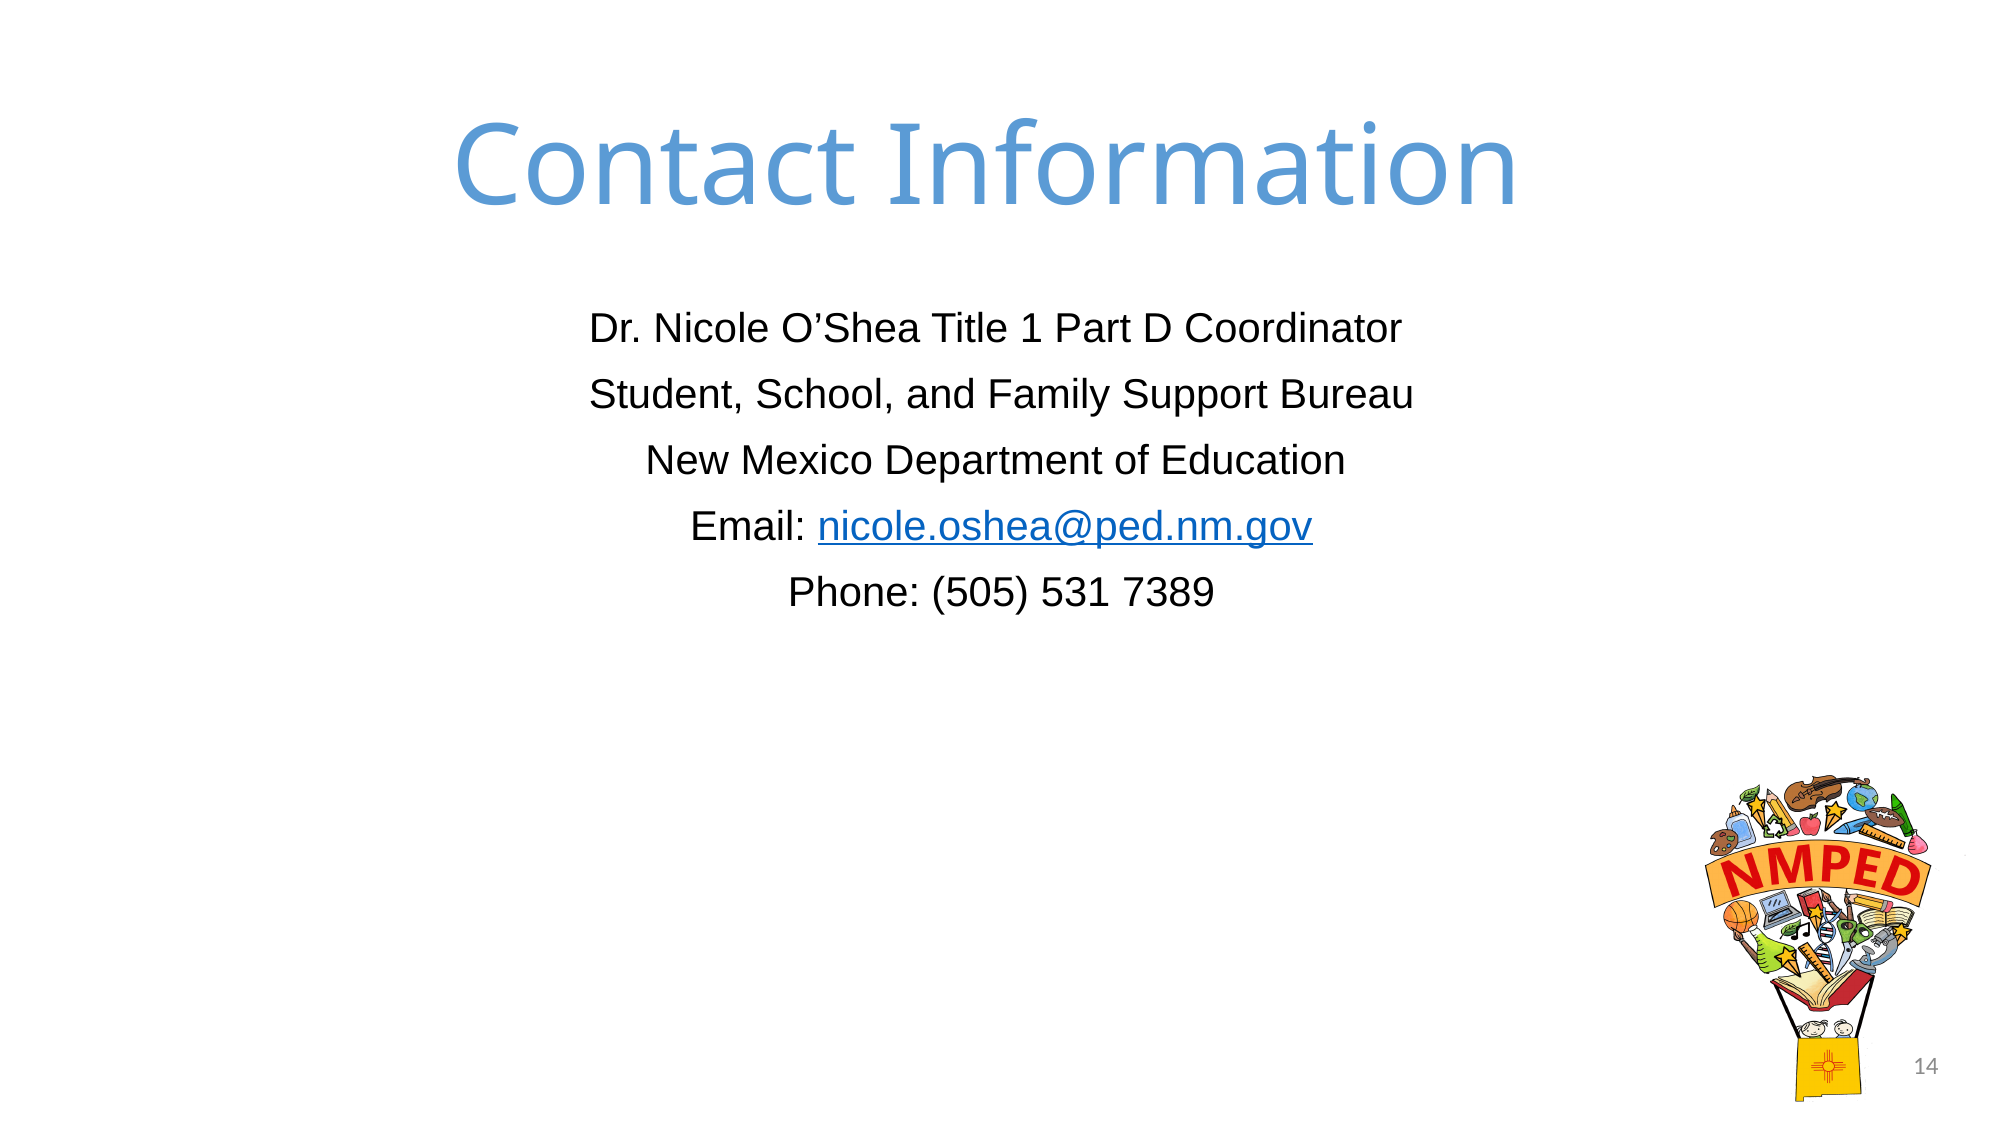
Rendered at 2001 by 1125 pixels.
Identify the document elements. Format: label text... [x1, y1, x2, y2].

list Dr. Nicole O’Shea Title 1 Part D Coordinator Student, School, and Family Support Bureau New Mexico Department of Education Email: nicole.oshea@ped.nm.gov Phone: (505) 531 7389 [30, 299, 1974, 1014]
title Contact Information [30, 59, 1974, 278]
slide_number 14 [1503, 1035, 1954, 1096]
picture [1673, 1014, 1974, 1125]
